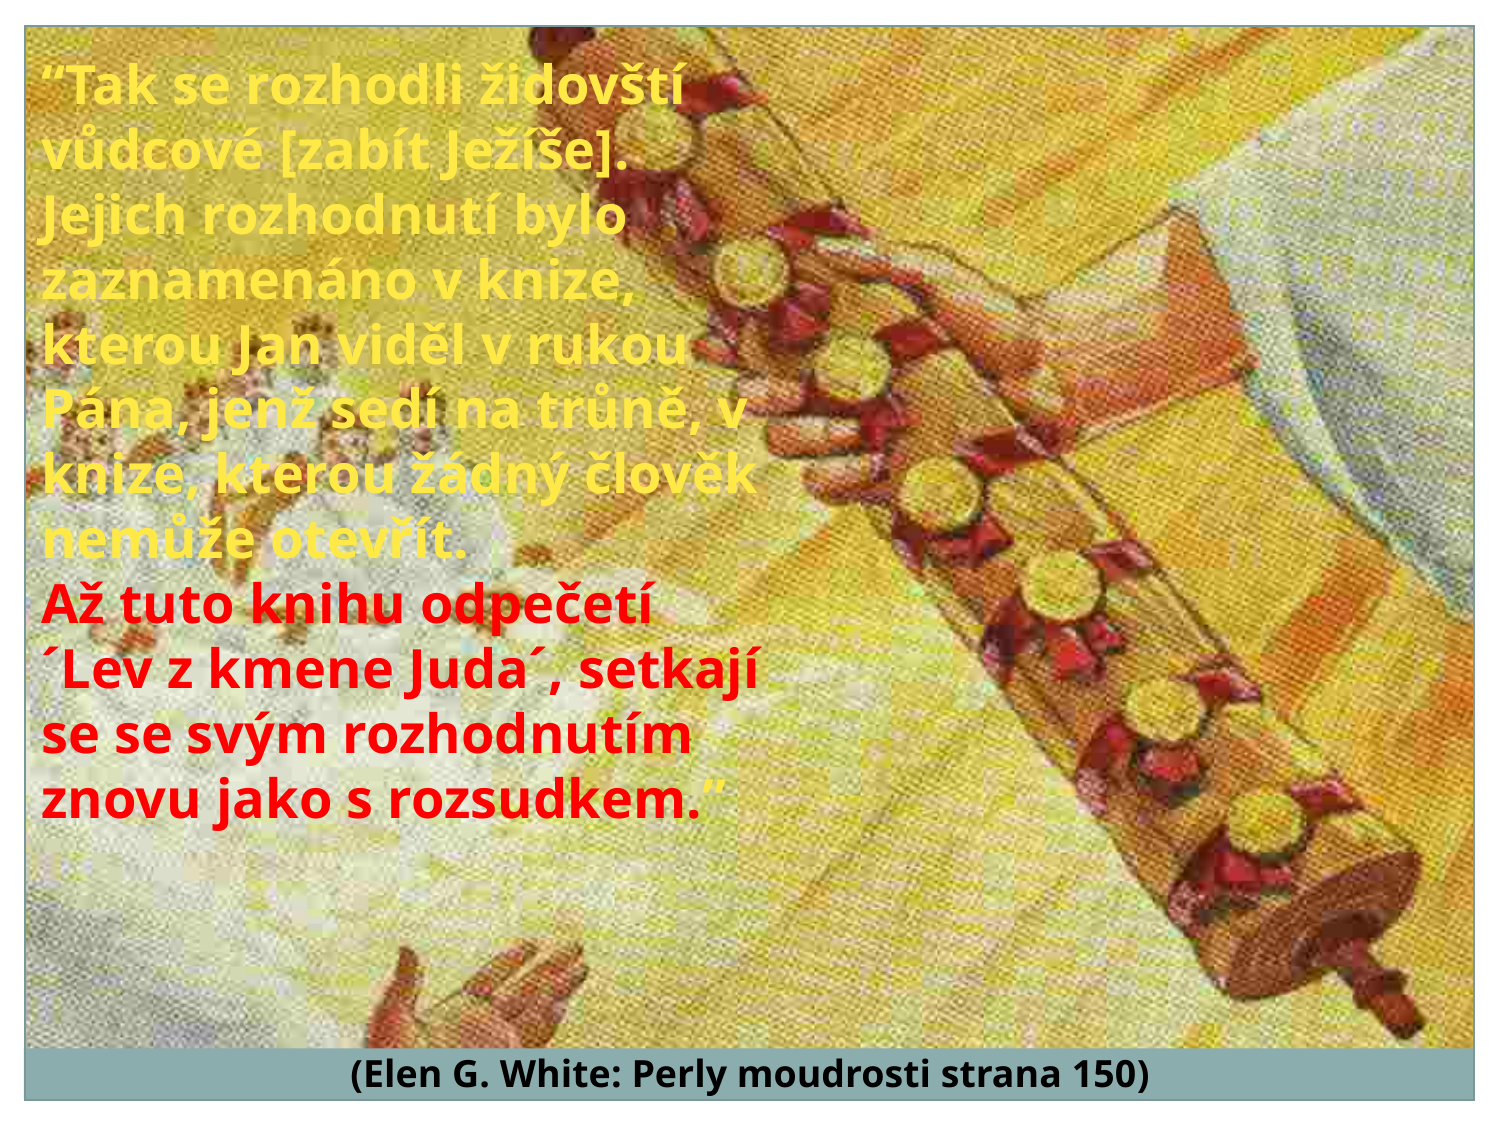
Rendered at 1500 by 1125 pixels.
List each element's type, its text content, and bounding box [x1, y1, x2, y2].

text_box “Tak se rozhodli židovští vůdcové [zabít Ježíše]. Jejich rozhodnutí bylo zaznamenáno v knize, kterou Jan viděl v rukou Pána, jenž sedí na trůně, v knize, kterou žádný člověk nemůže otevřít. Až tuto knihu odpečetí ´Lev z kmene Juda´, setkají se se svým rozhodnutím znovu jako s rozsudkem.” [26, 42, 777, 837]
picture [26, 27, 1473, 1042]
text_box (Elen G. White: Perly moudrosti strana 150) [23, 1042, 1477, 1103]
